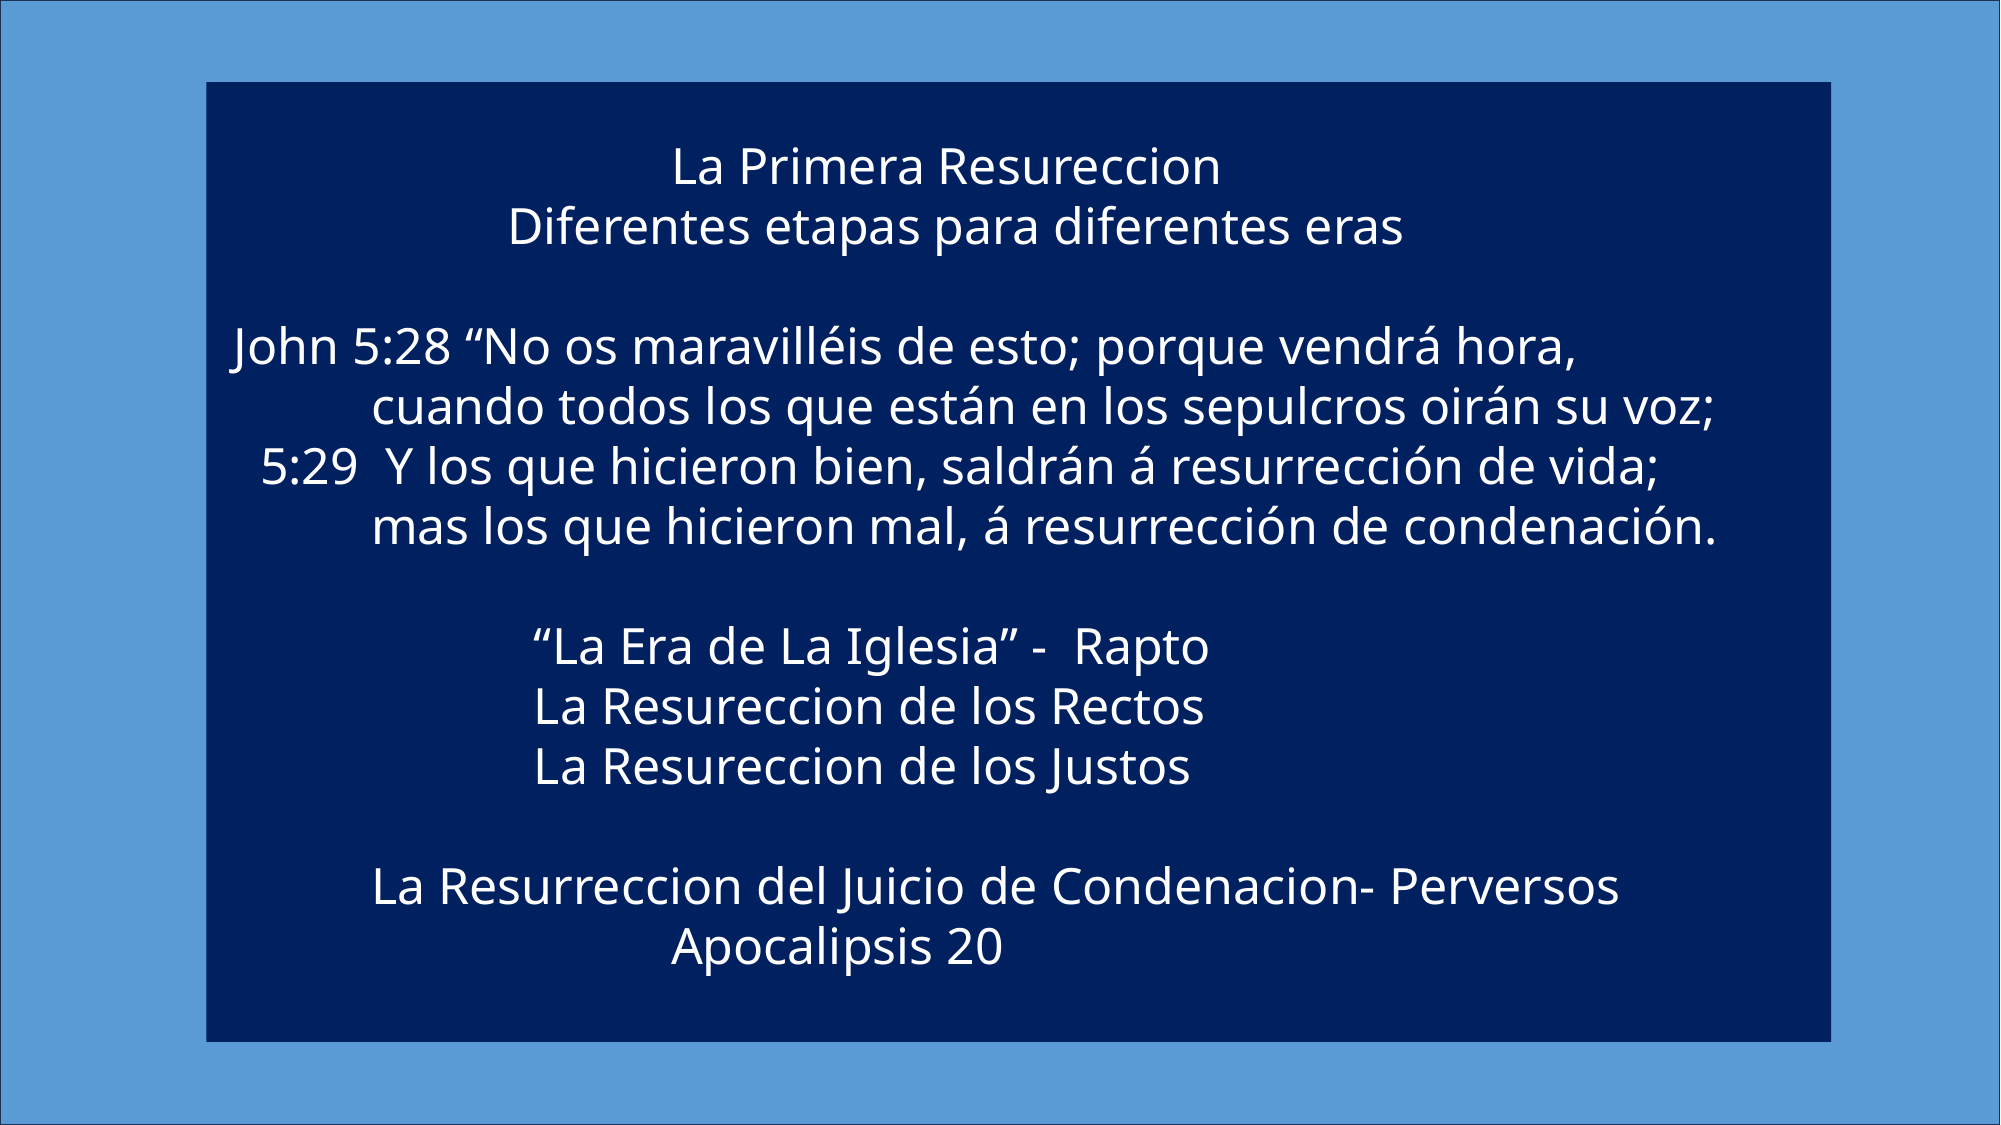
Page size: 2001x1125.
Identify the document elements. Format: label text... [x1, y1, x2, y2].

text_box [0, 0, 2000, 1125]
text_box La Primera Resureccion Diferentes etapas para diferentes eras John 5:28 “No os maravilléis de esto; porque vendrá hora, cuando todos los que están en los sepulcros oirán su voz; 5:29 Y los que hicieron bien, saldrán á resurrección de vida; mas los que hicieron mal, á resurrección de condenación. “La Era de La Iglesia” - Rapto La Resureccion de los Rectos La Resureccion de los Justos La Resurreccion del Juicio de Condenacion- Perversos Apocalipsis 20 [206, 82, 1832, 1042]
